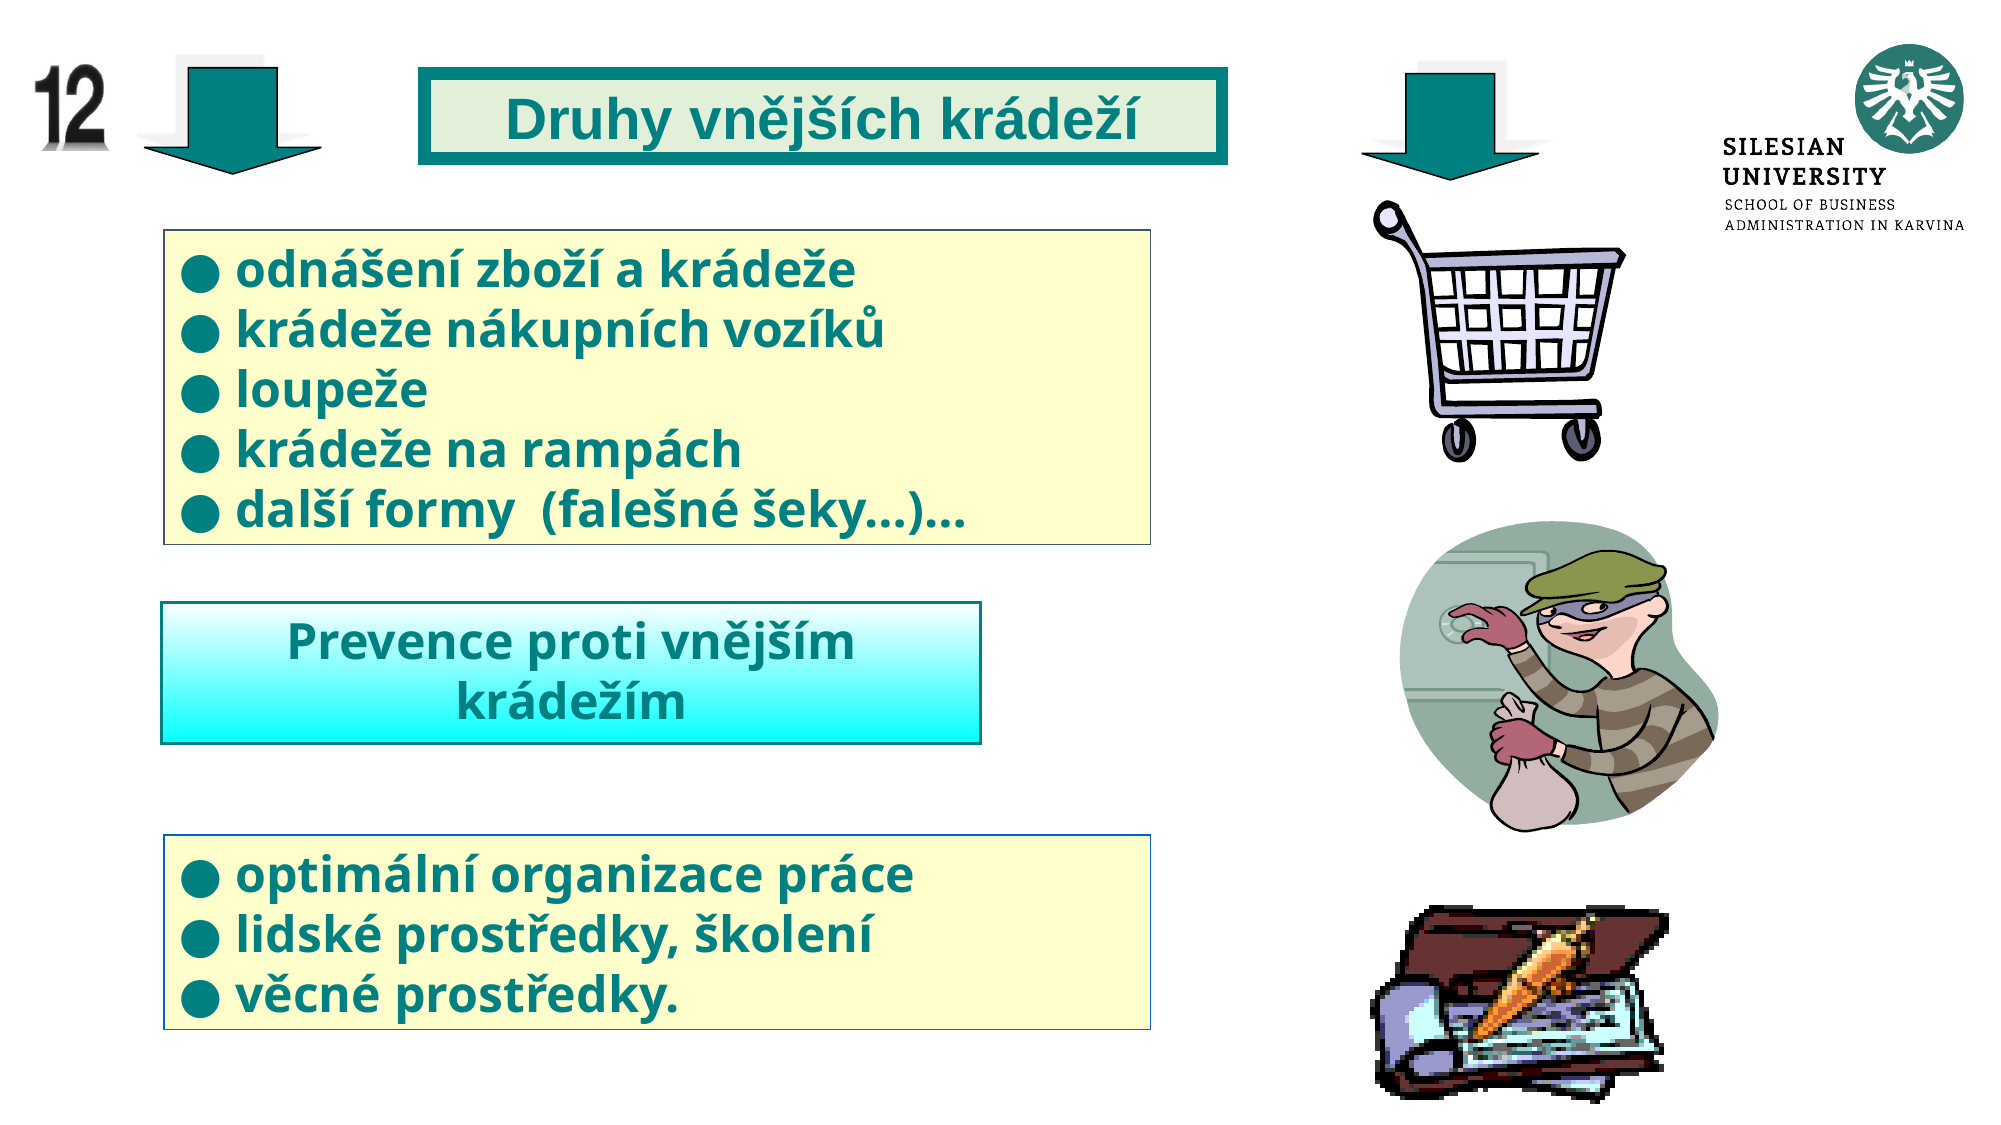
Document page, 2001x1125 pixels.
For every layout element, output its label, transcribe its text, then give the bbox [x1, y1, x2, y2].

picture [1369, 196, 1632, 468]
picture [16, 56, 137, 151]
text_box ● optimální organizace práce ● lidské prostředky, školení ● věcné prostředky. [163, 834, 1151, 1030]
text_box Prevence proti vnějším krádežím [161, 602, 981, 744]
picture [1361, 865, 1728, 1125]
picture [1723, 44, 1964, 230]
text_box Druhy vnějších krádeží [424, 73, 1223, 159]
picture [1394, 517, 1724, 837]
text_box [144, 67, 322, 174]
text_box ● odnášení zboží a krádeže ● krádeže nákupních vozíků ● loupeže ● krádeže na rampách ● další formy (falešné šeky…)… [163, 229, 1151, 545]
text_box [1361, 73, 1539, 180]
